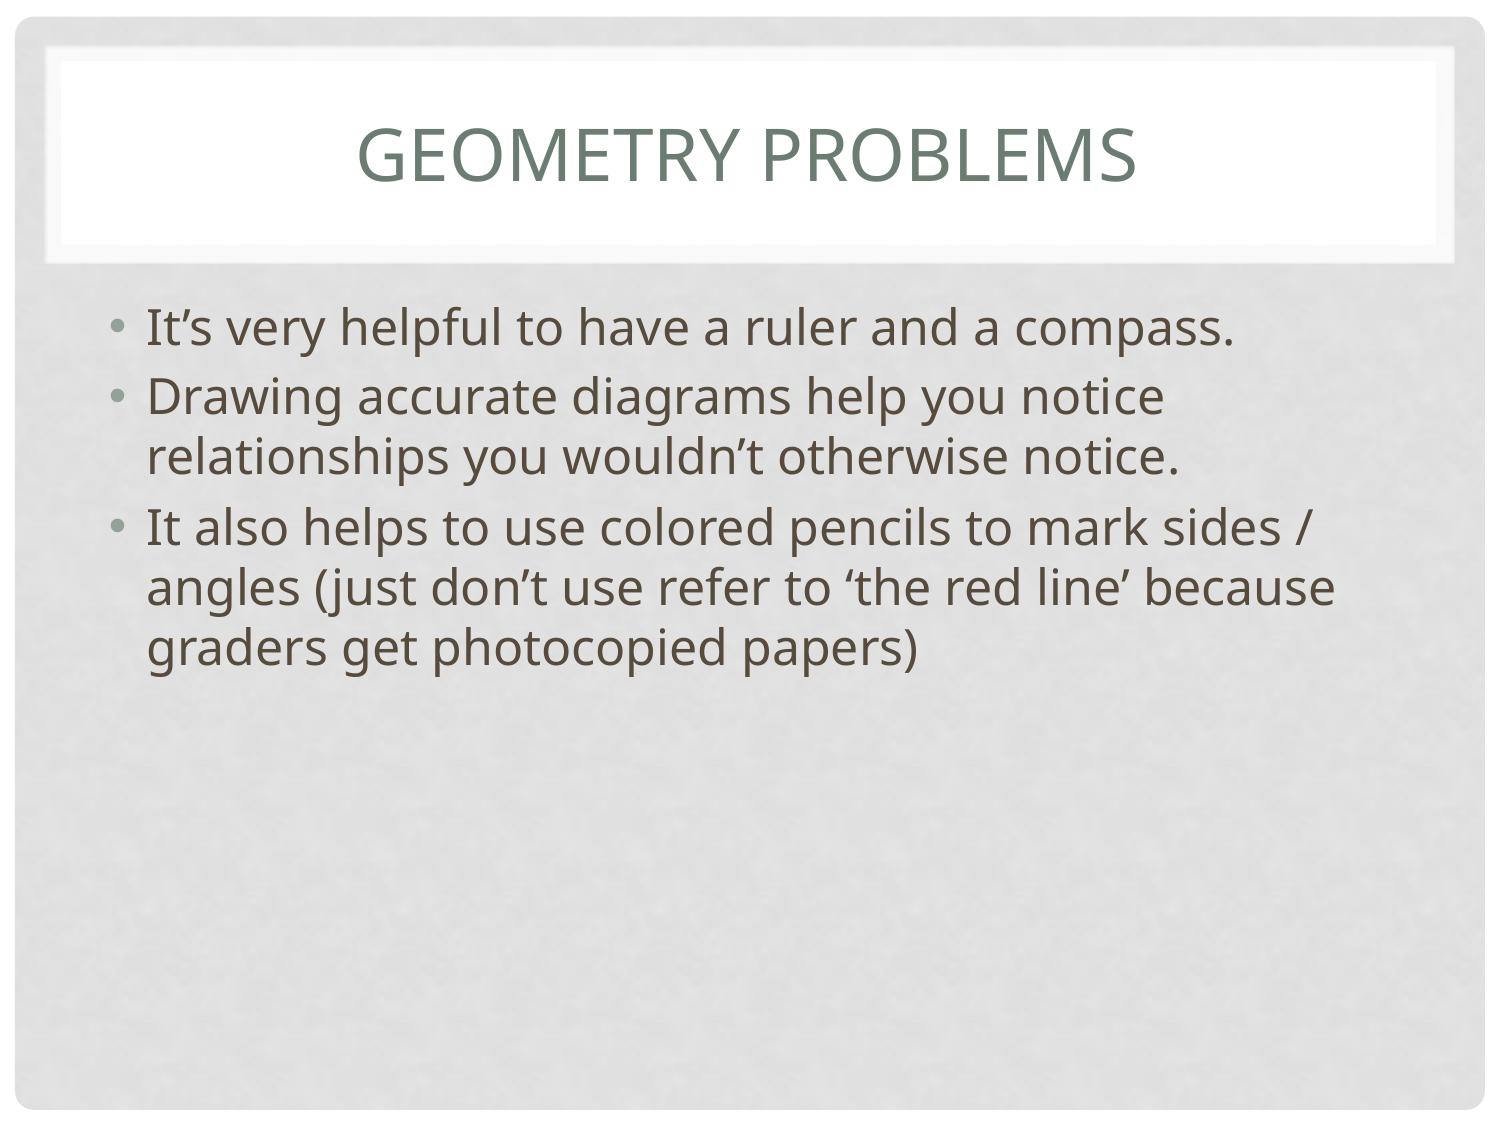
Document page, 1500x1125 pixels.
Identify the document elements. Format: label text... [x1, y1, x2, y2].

list It’s very helpful to have a ruler and a compass. Drawing accurate diagrams help you notice relationships you wouldn’t otherwise notice. It also helps to use colored pencils to mark sides / angles (just don’t use refer to ‘the red line’ because graders get photocopied papers) [75, 287, 1425, 1005]
title Geometry problems [69, 66, 1425, 238]
